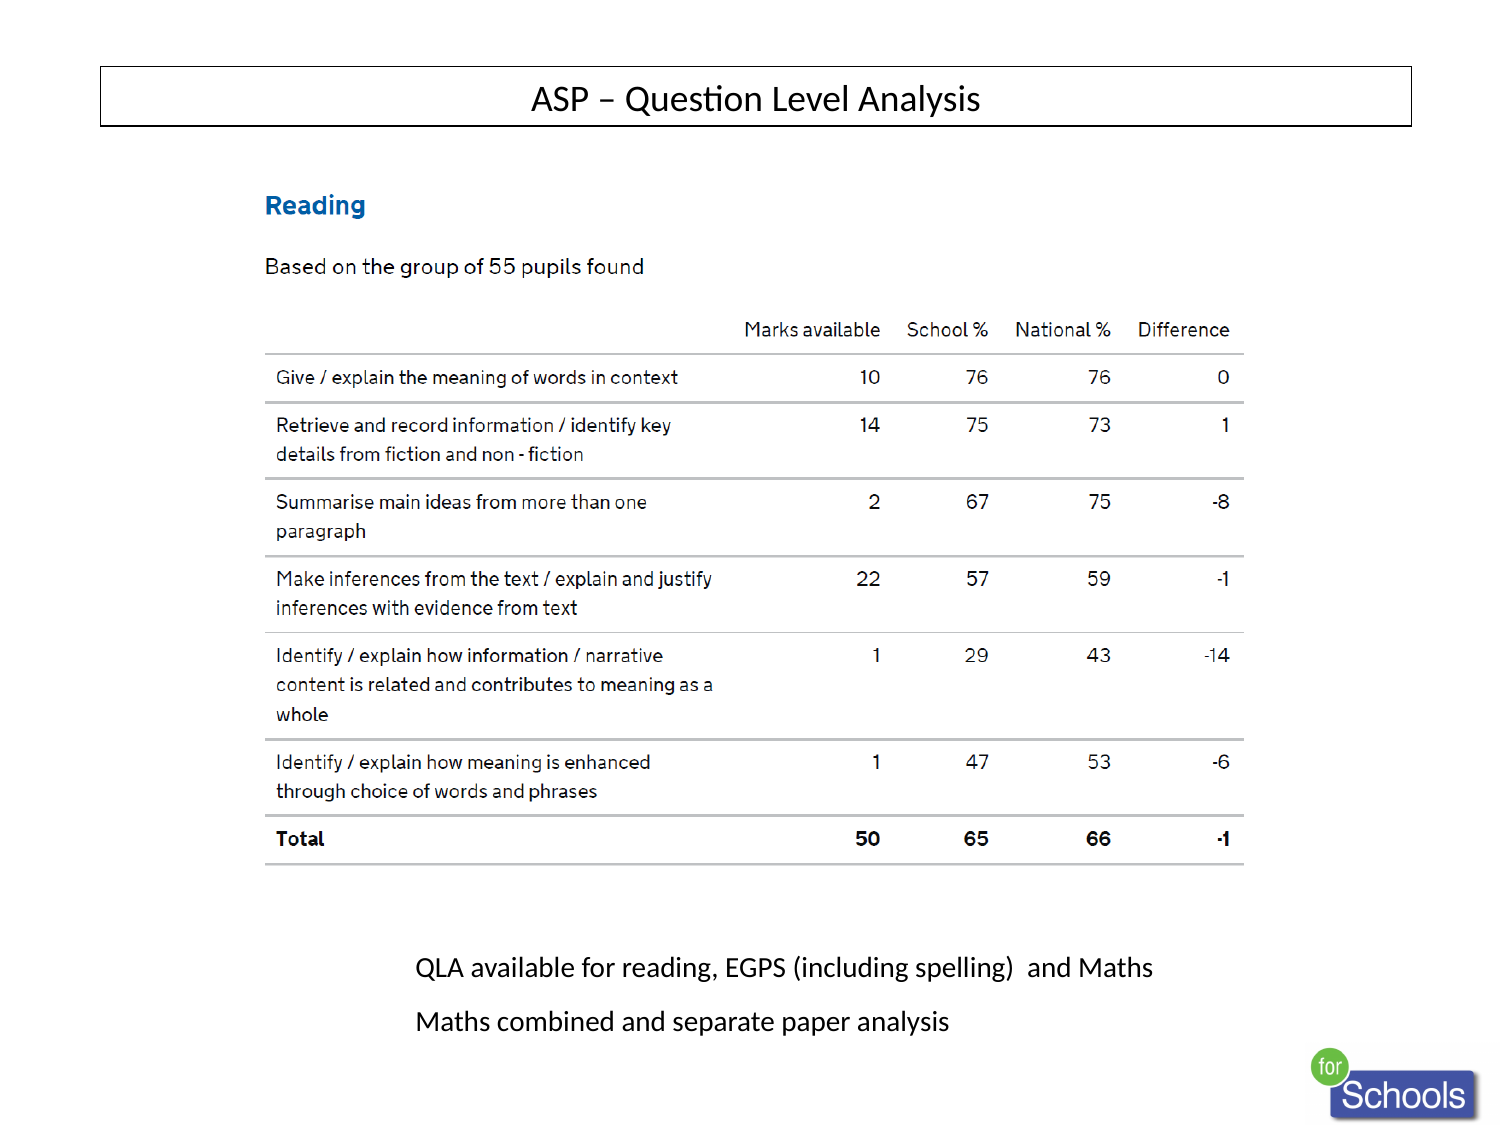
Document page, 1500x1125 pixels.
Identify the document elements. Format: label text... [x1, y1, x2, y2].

picture [1305, 1042, 1500, 1125]
text_box QLA available for reading, EGPS (including spelling) and Maths Maths combined and separate paper analysis [400, 940, 1169, 1046]
text_box ASP – Question Level Analysis [100, 66, 1412, 127]
picture [260, 190, 1253, 877]
